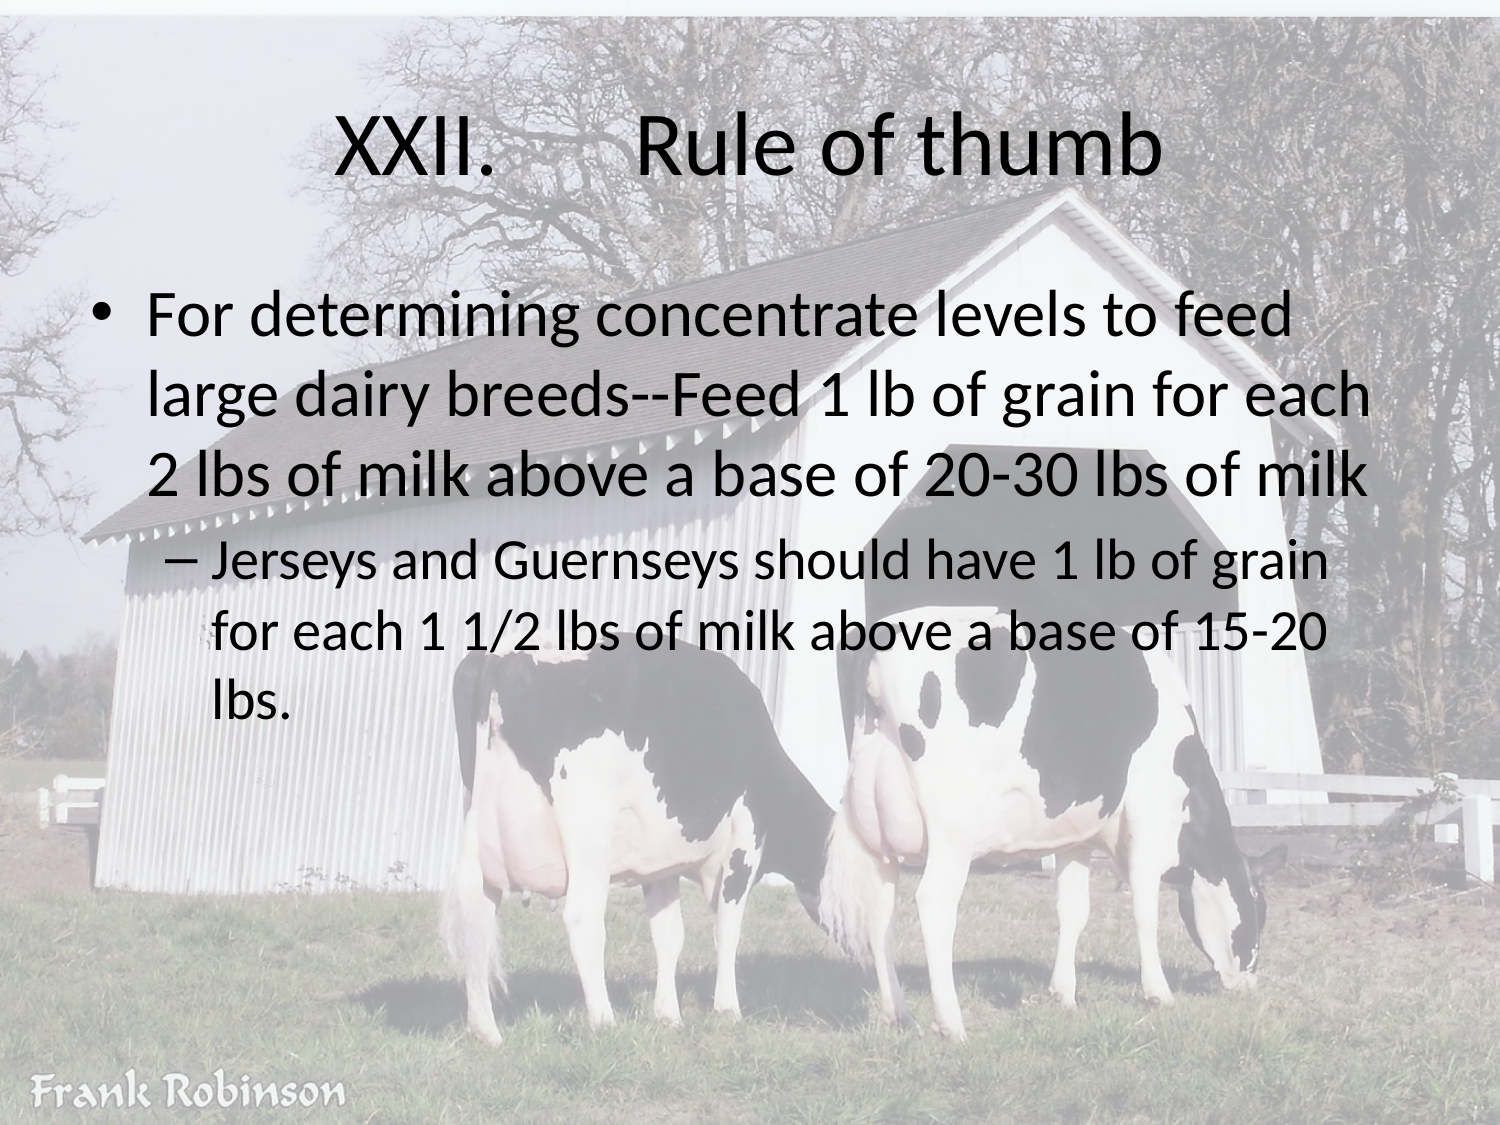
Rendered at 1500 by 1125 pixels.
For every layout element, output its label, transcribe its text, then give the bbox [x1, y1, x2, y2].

title XXII. Rule of thumb [75, 45, 1425, 233]
list For determining concentrate levels to feed large dairy breeds--Feed 1 lb of grain for each 2 lbs of milk above a base of 20-30 lbs of milk Jerseys and Guernseys should have 1 lb of grain for each 1 1/2 lbs of milk above a base of 15-20 lbs. [75, 262, 1425, 1005]
